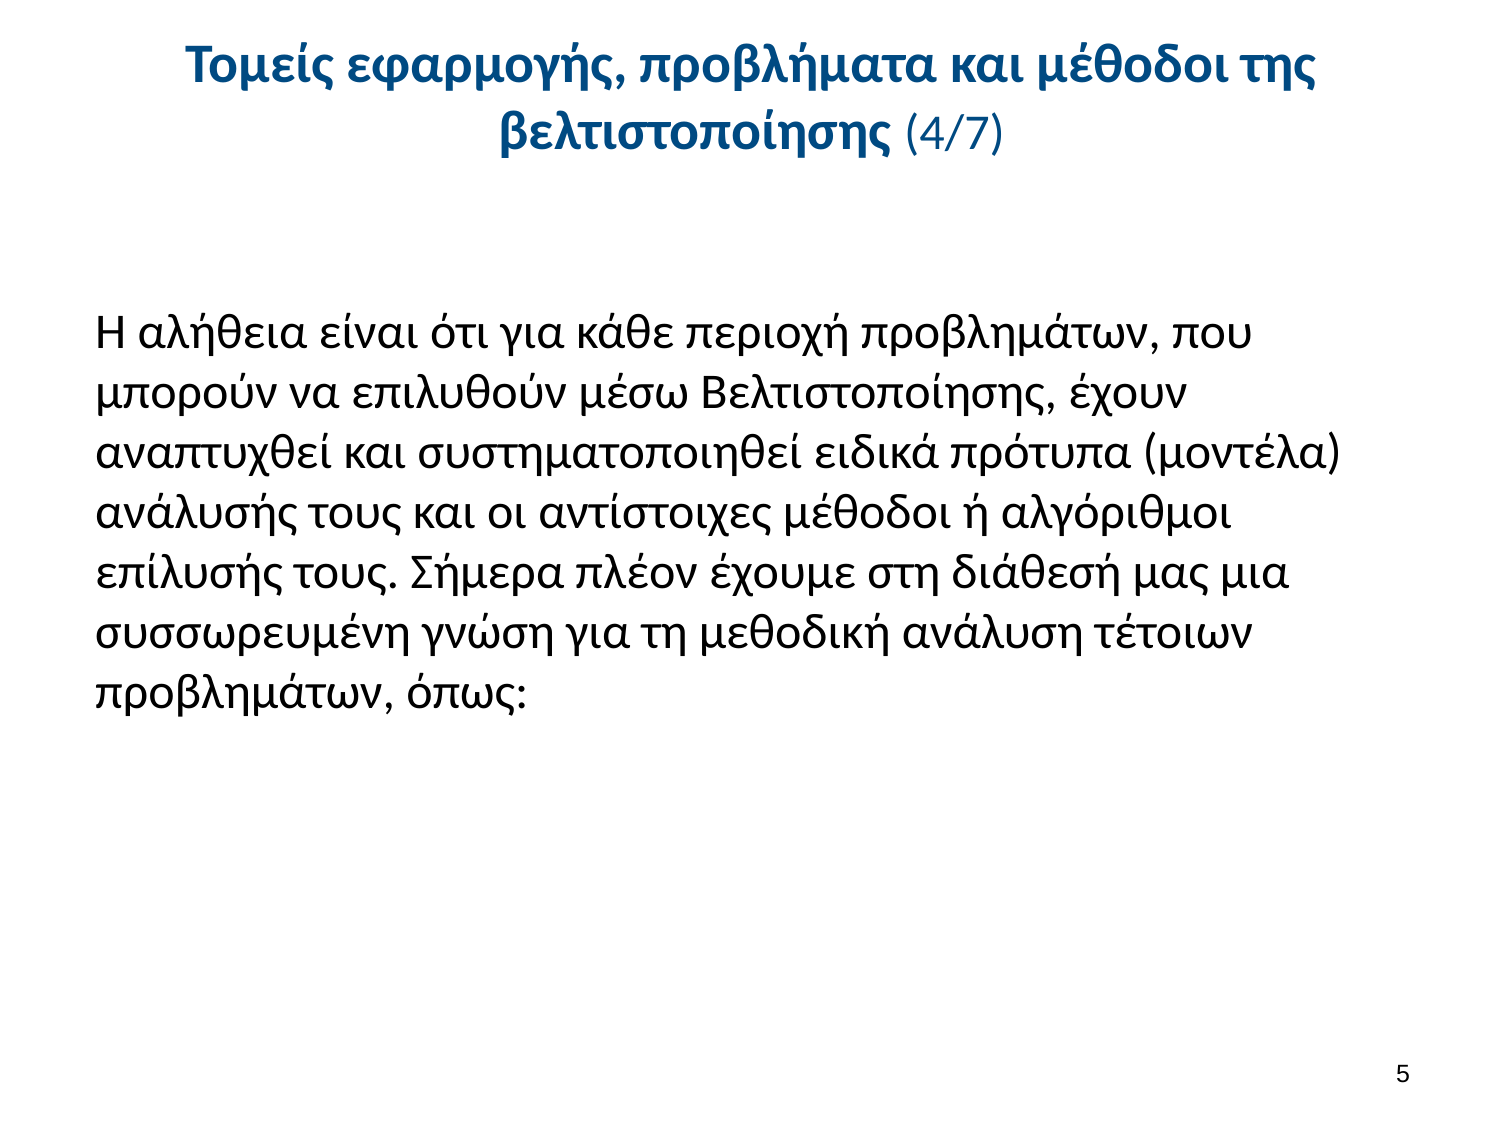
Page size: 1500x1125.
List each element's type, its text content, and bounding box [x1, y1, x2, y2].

slide_number 4 [1074, 1042, 1425, 1103]
title Τομείς εφαρμογής, προβλήματα και μέθοδοι της βελτιστοποίησης (4/7) [76, 19, 1427, 169]
list Η αλήθεια είναι ότι για κάθε περιοχή προβλημάτων, που μπορούν να επιλυθούν μέσω Βελτιστοποίησης, έχουν αναπτυχθεί και συστηματοποιηθεί ειδικά πρότυπα (μοντέλα) ανάλυσής τους και οι αντίστοιχες μέθοδοι ή αλγόριθμοι επίλυσής τους. Σήμερα πλέον έχουμε στη διάθεσή μας μια συσσωρευμένη γνώση για τη μεθοδική ανάλυση τέτοιων προβλημάτων, όπως: [80, 290, 1431, 728]
